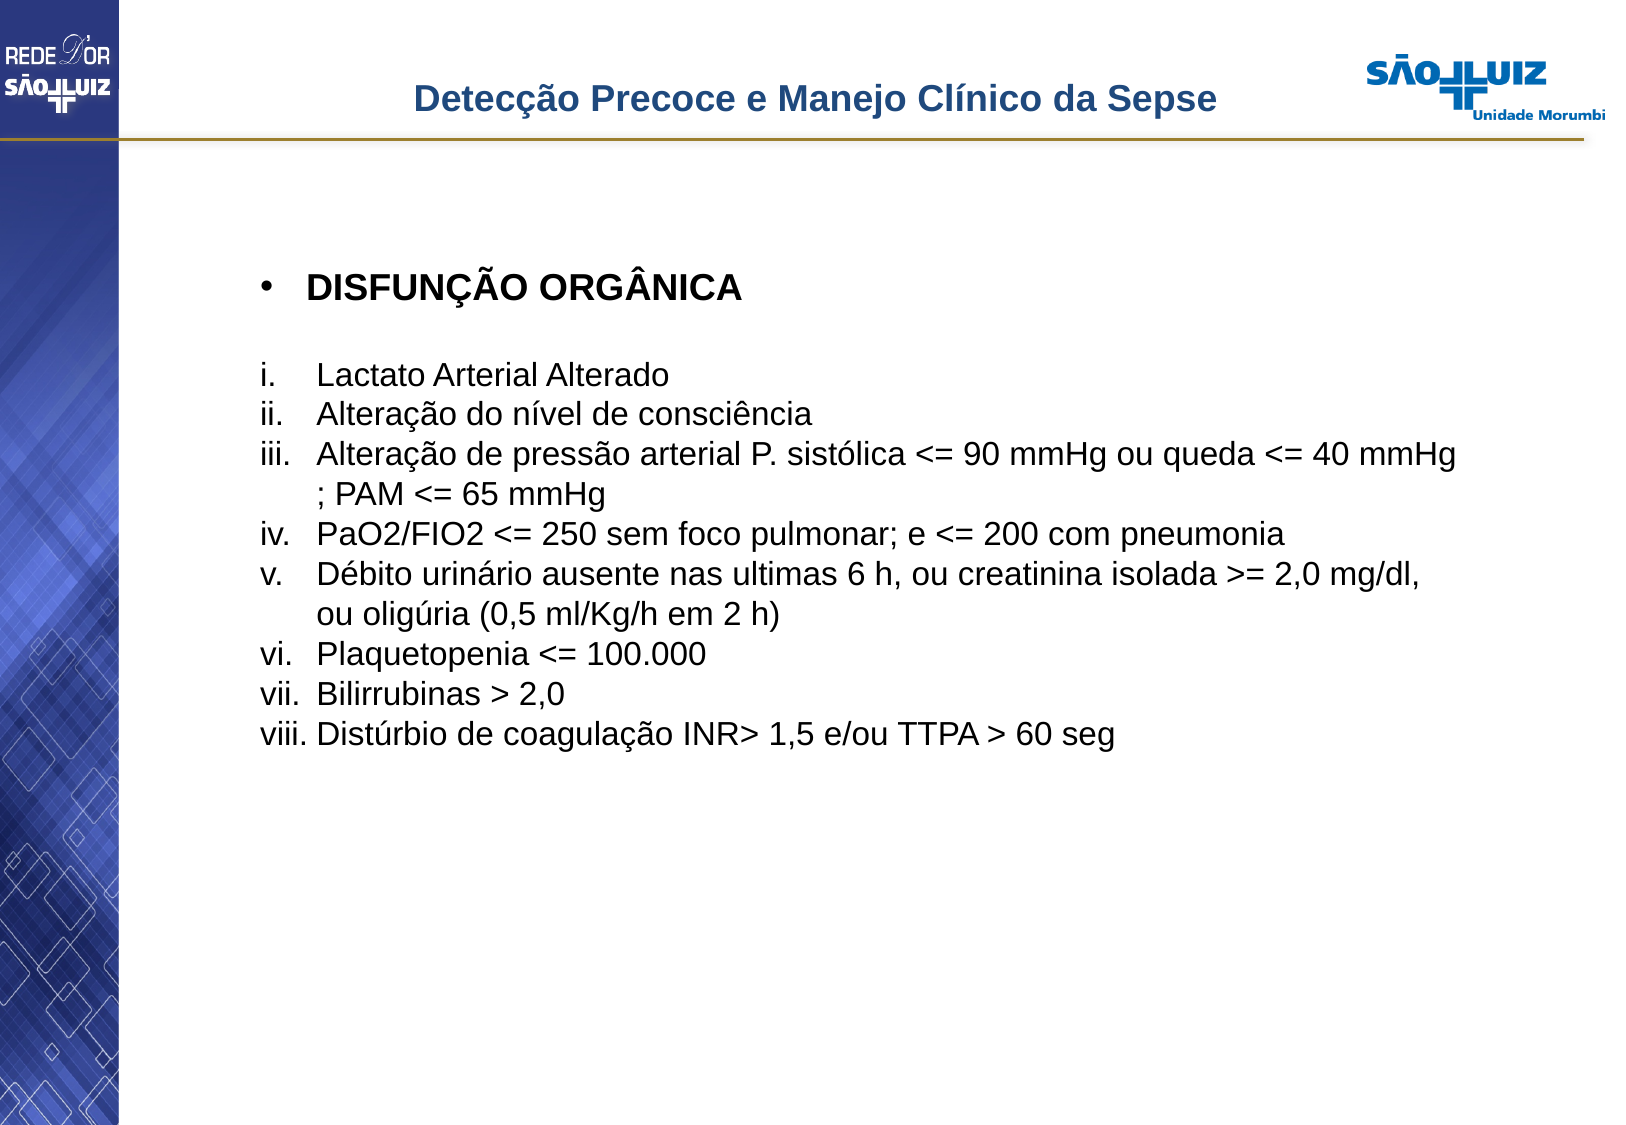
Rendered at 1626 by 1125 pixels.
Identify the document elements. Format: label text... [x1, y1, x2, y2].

picture [0, 141, 119, 1125]
picture [1367, 54, 1605, 120]
text_box Detecção Precoce e Manejo Clínico da Sepse [399, 66, 1285, 172]
text_box DISFUNÇÃO ORGÂNICA Lactato Arterial Alterado Alteração do nível de consciência Alteração de pressão arterial P. sistólica <= 90 mmHg ou queda <= 40 mmHg ; PAM <= 65 mmHg PaO2/FIO2 <= 250 sem foco pulmonar; e <= 200 com pneumonia Débito urinário ausente nas ultimas 6 h, ou creatinina isolada >= 2,0 mg/dl, ou oligúria (0,5 ml/Kg/h em 2 h) Plaquetopenia <= 100.000 Bilirrubinas > 2,0 Distúrbio de coagulação INR> 1,5 e/ou TTPA > 60 seg [245, 255, 1474, 959]
picture [0, 0, 119, 138]
